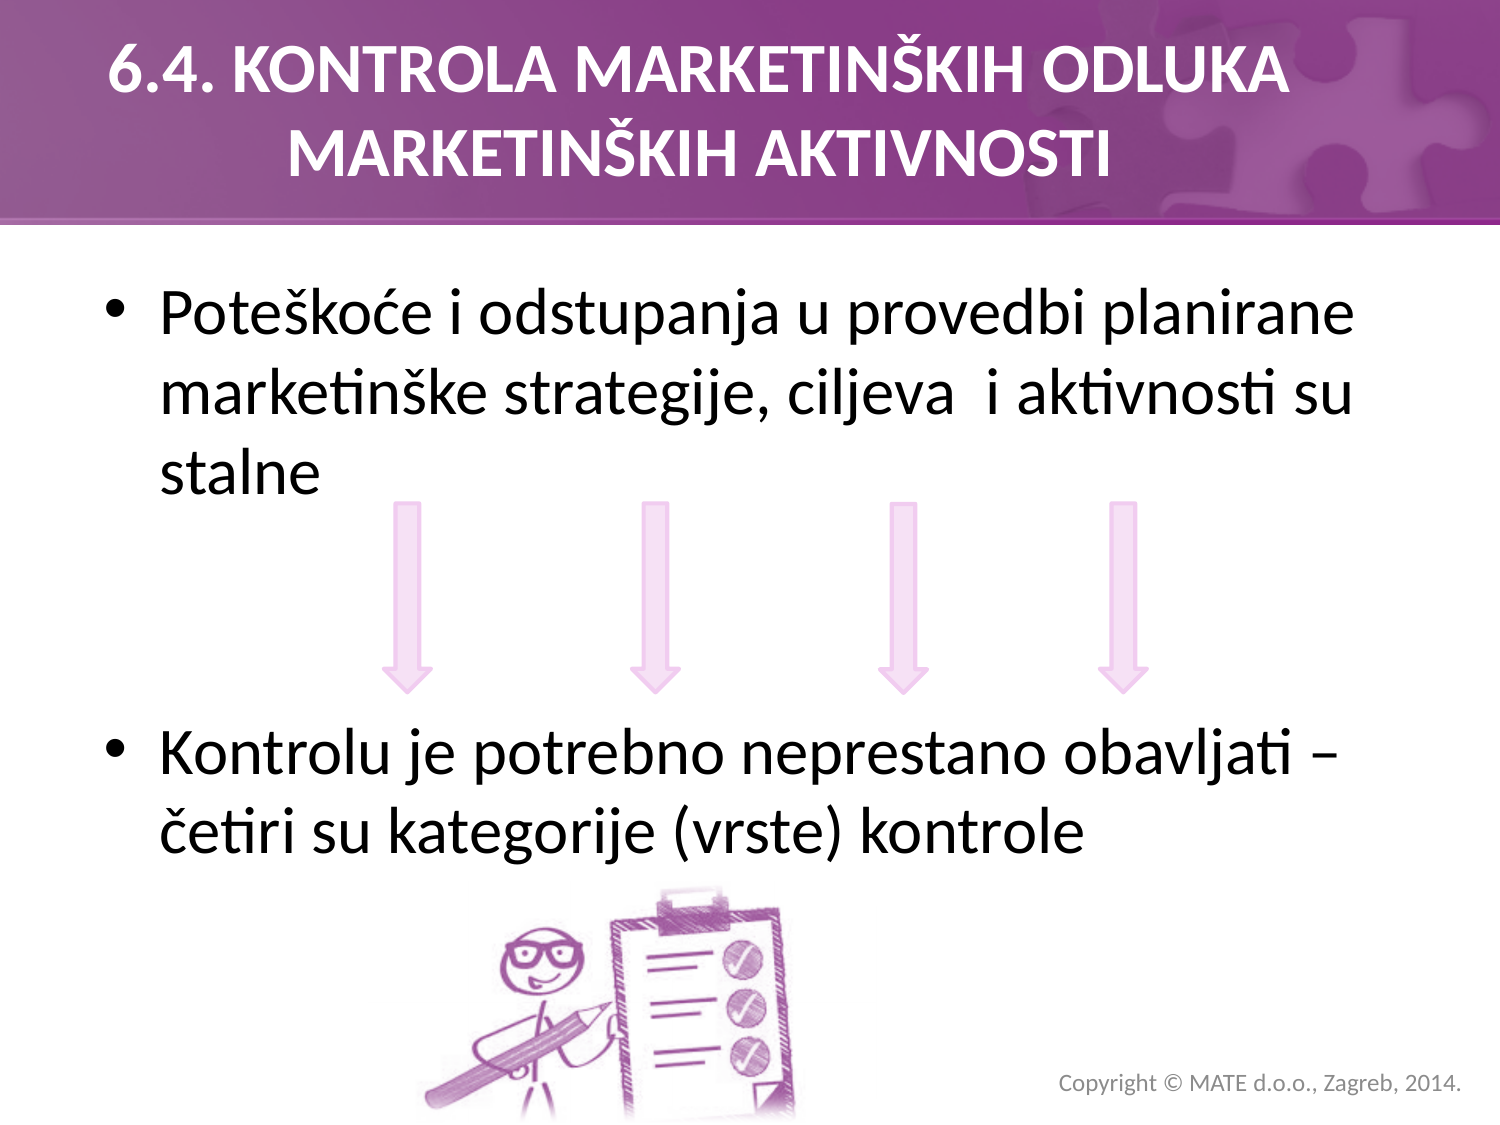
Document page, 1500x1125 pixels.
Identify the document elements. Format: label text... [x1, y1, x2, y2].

text_box [629, 501, 682, 695]
title 6.4. KONTROLA MARKETINŠKIH ODLUKA MARKETINŠKIH AKTIVNOSTI [0, 12, 1400, 200]
footer Copyright © MATE d.o.o., Zagreb, 2014. [880, 1058, 1478, 1104]
picture [366, 881, 877, 1124]
text_box [381, 501, 433, 695]
list Poteškoće i odstupanja u provedbi planirane marketinške strategije, ciljeva i aktivnosti su stalne Kontrolu je potrebno neprestano obavljati – četiri su kategorije (vrste) kontrole [88, 260, 1439, 1003]
picture [0, 0, 1500, 225]
text_box [877, 501, 930, 695]
text_box [1097, 501, 1149, 695]
